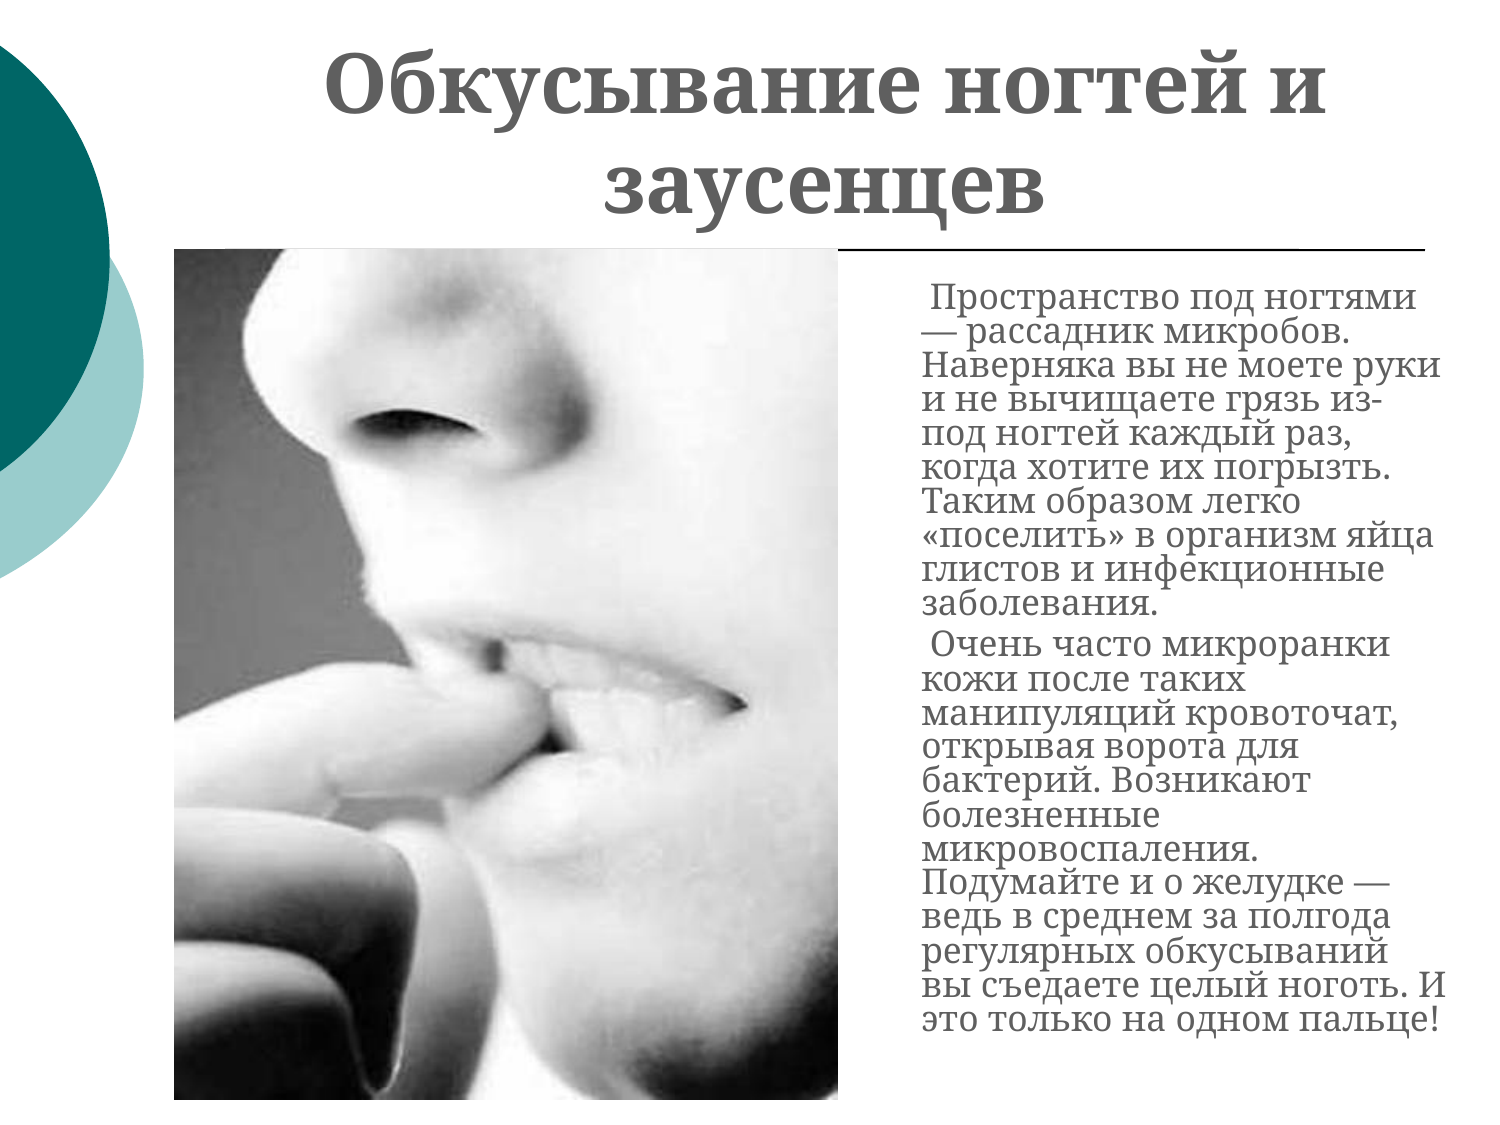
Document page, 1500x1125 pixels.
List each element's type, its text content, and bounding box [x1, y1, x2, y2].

title Обкусывание ногтей и заусенцев [225, 149, 1425, 338]
list Пространство под ногтями — рассадник микробов. Наверняка вы не моете руки и не вычищаете грязь из-под ногтей каждый раз, когда хотите их погрызть. Таким образом легко «поселить» в организм яйца глистов и инфекционные заболевания. Очень часто микроранки кожи после таких манипуляций кровоточат, открывая ворота для бактерий. Возникают болезненные микровоспаления. Подумайте и о желудке — ведь в среднем за полгода регулярных обкусываний вы съедаете целый ноготь. И это только на одном пальце! [849, 275, 1463, 1125]
picture [174, 249, 838, 1101]
